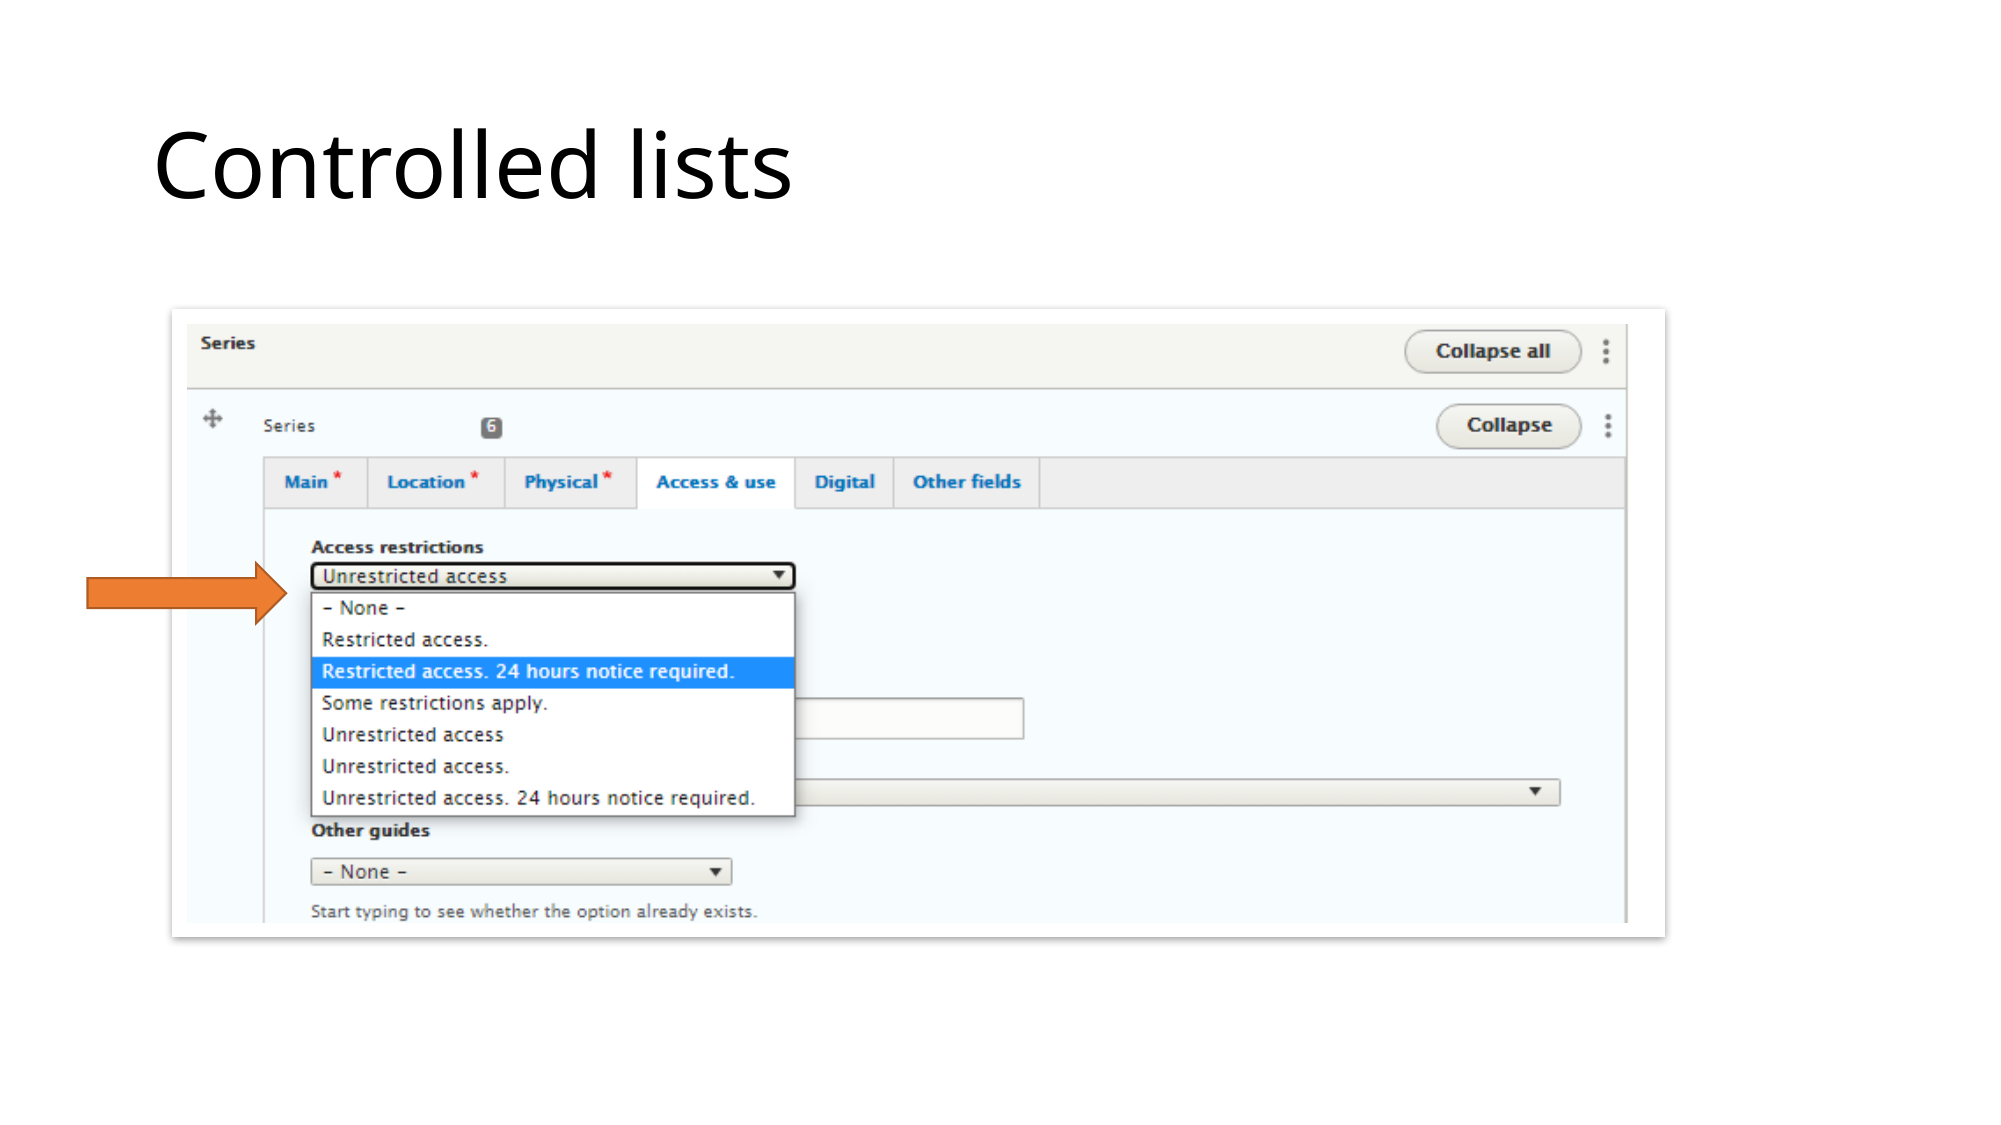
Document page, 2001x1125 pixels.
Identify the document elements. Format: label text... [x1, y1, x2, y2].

title Controlled lists [137, 59, 1863, 278]
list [186, 323, 1651, 923]
text_box [86, 577, 186, 610]
